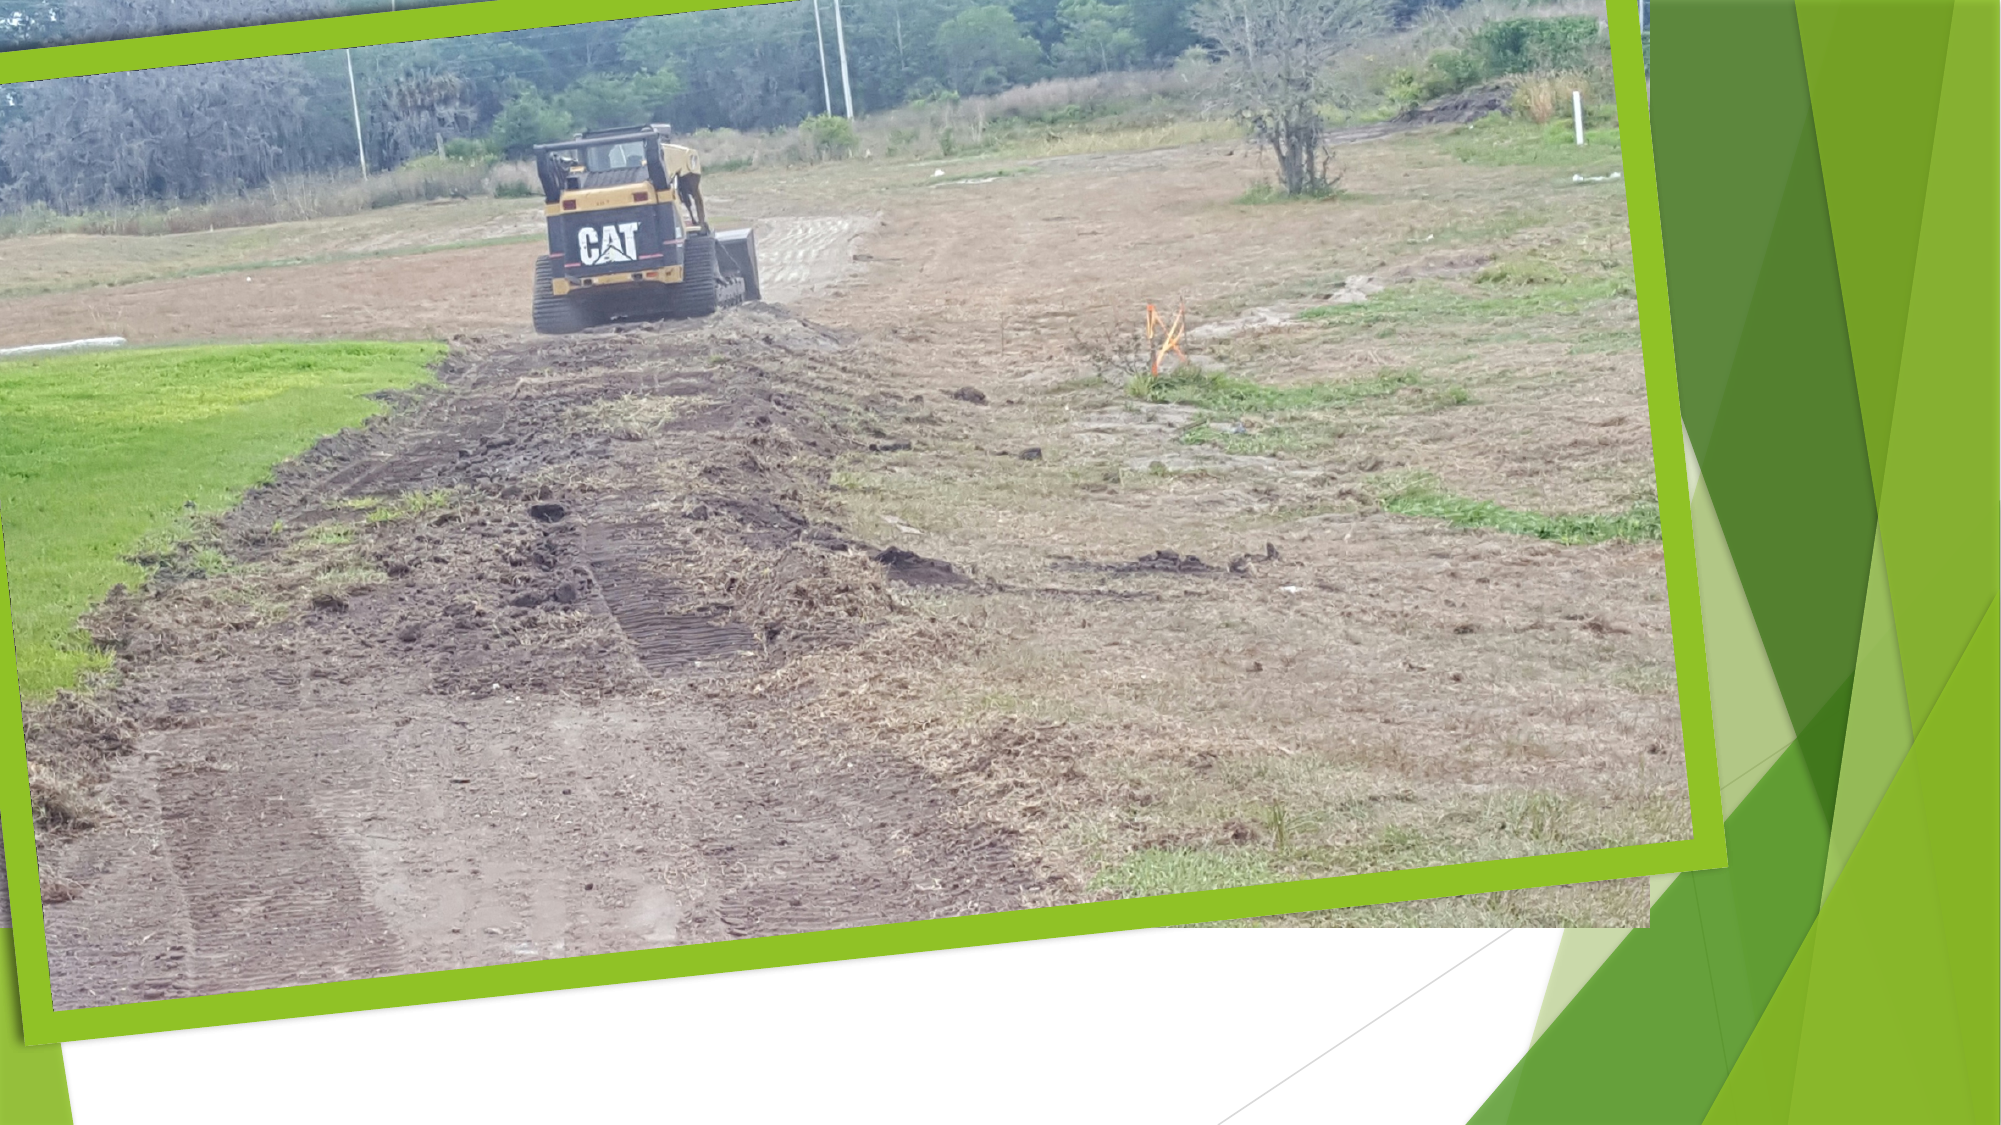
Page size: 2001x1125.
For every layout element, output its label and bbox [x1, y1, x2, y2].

picture [0, 0, 1692, 1011]
